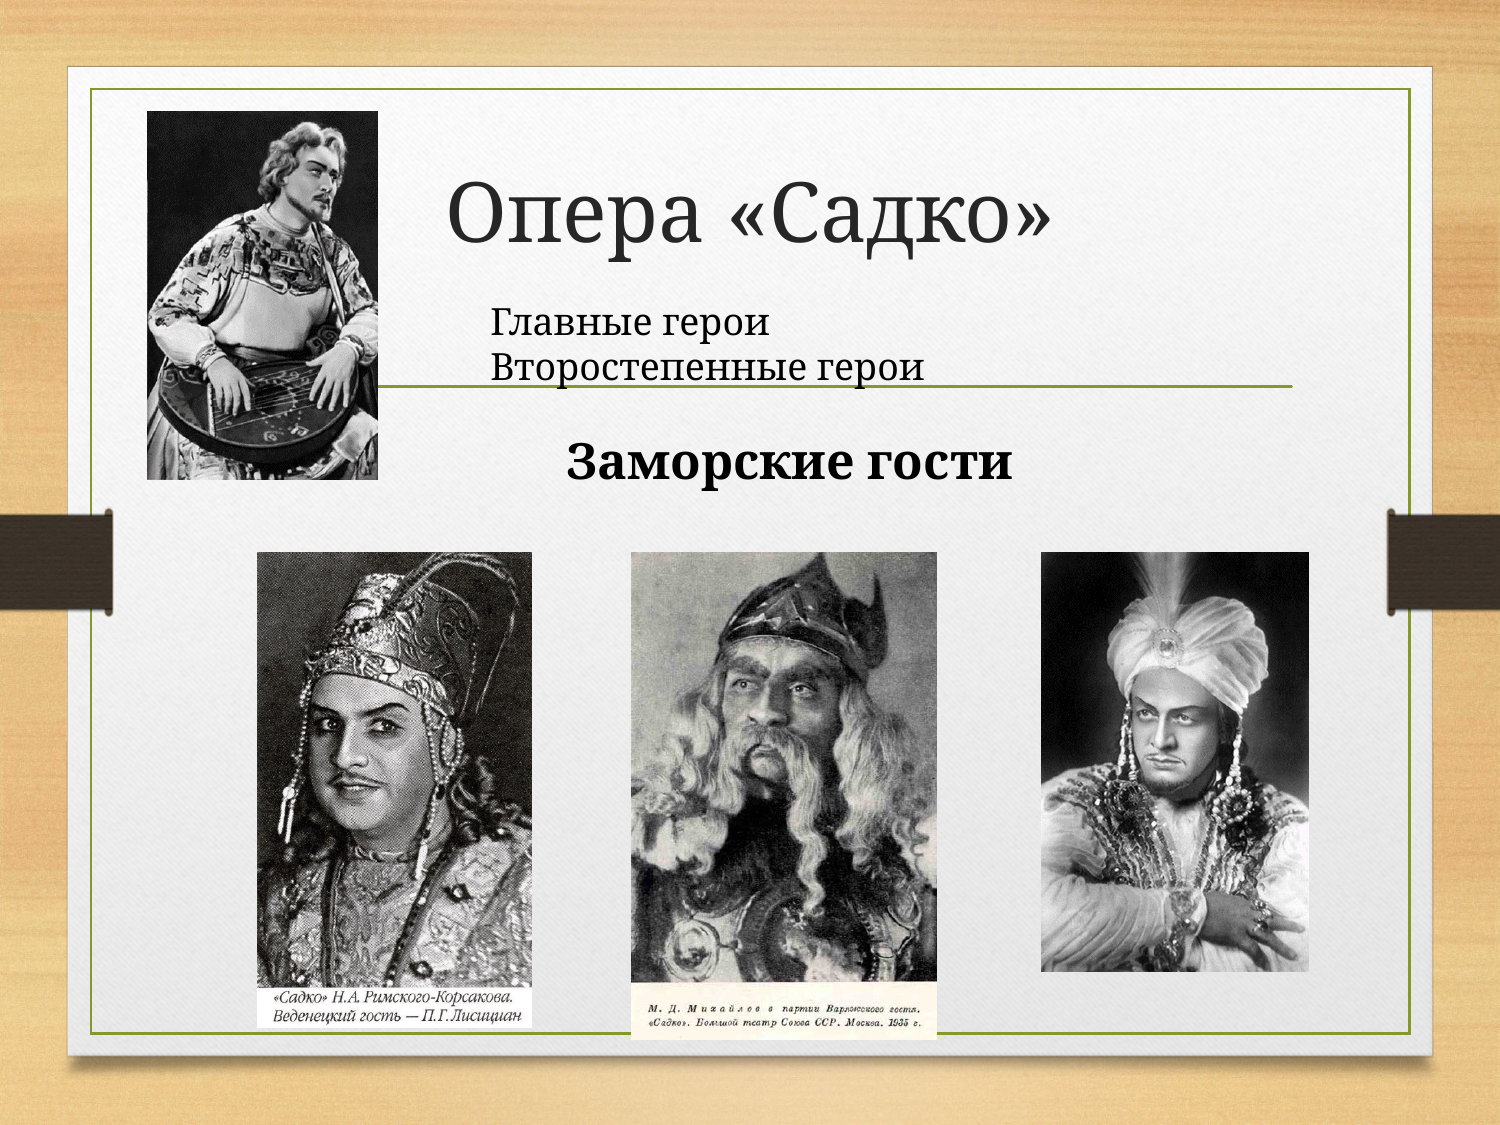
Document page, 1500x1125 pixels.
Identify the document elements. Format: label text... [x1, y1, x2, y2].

text_box Заморские гости [551, 422, 1028, 498]
picture [0, 0, 1500, 1125]
title Опера «Садко» [378, 150, 1309, 268]
text_box Главные герои Второстепенные герои [475, 290, 940, 396]
